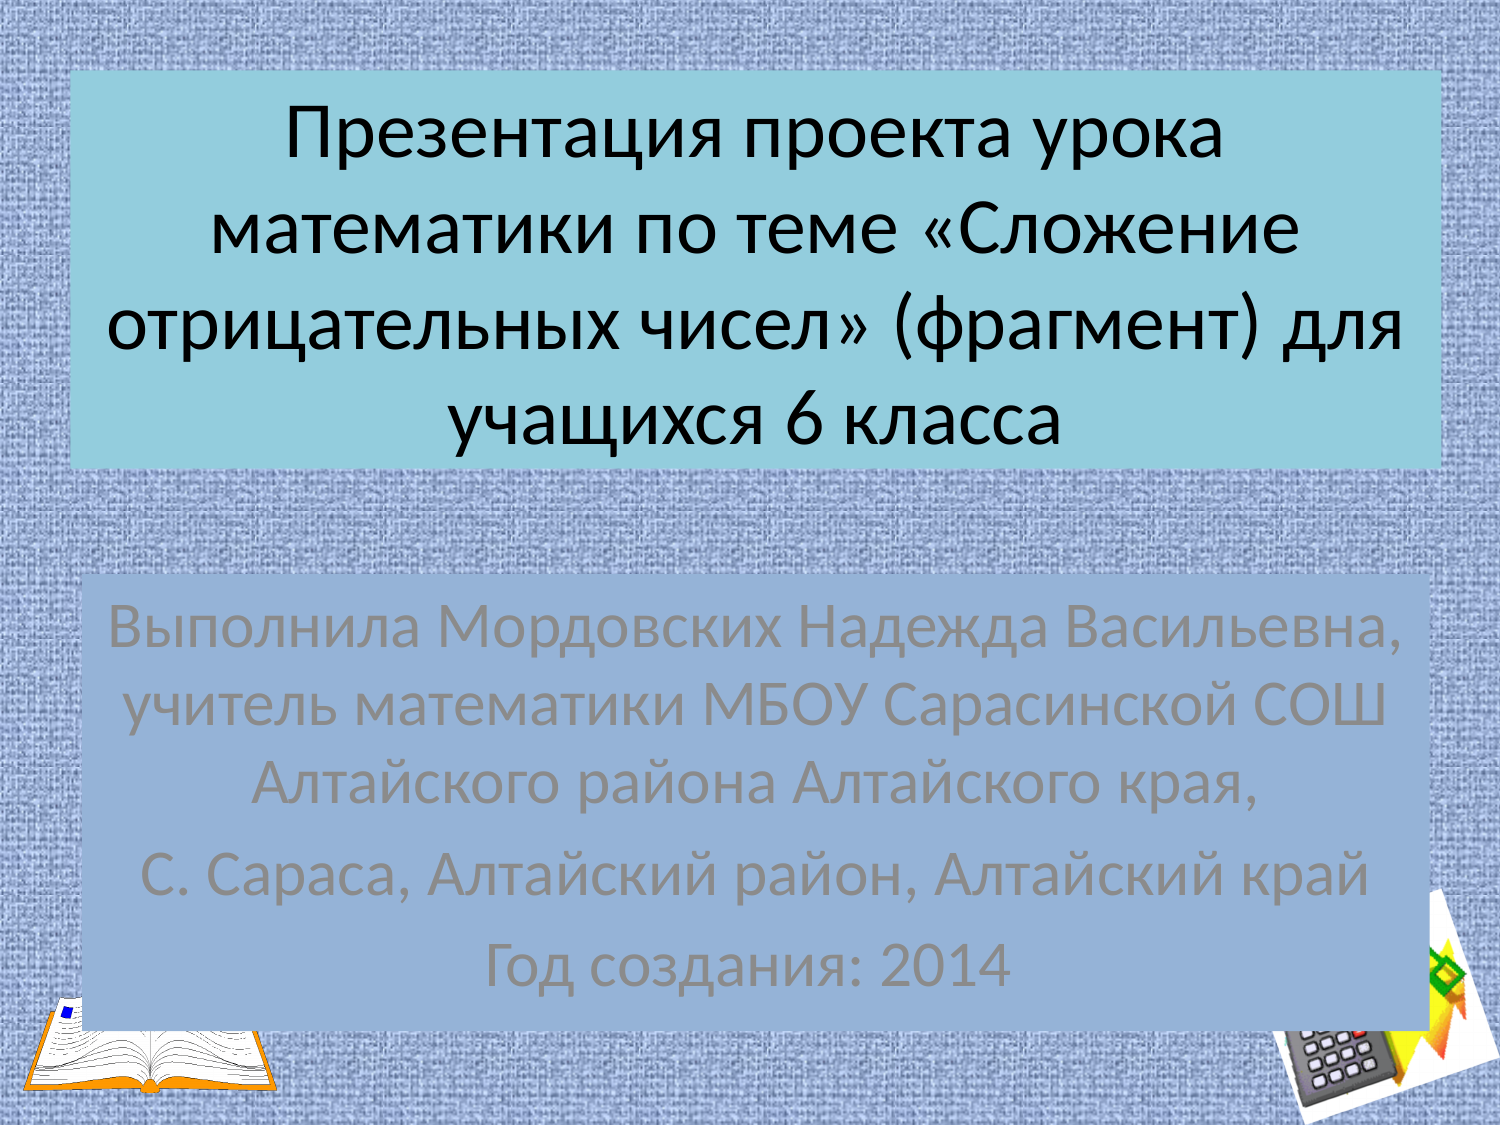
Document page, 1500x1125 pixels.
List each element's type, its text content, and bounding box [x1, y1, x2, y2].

subtitle Выполнила Мордовских Надежда Васильевна, учитель математики МБОУ Сарасинской СОШ Алтайского района Алтайского края, С. Сараса, Алтайский район, Алтайский край Год создания: 2014 [82, 574, 1430, 1032]
picture [23, 972, 277, 1093]
title Презентация проекта урока математики по теме «Сложение отрицательных чисел» (фрагмент) для учащихся 6 класса [70, 70, 1442, 469]
picture [1273, 889, 1499, 1124]
